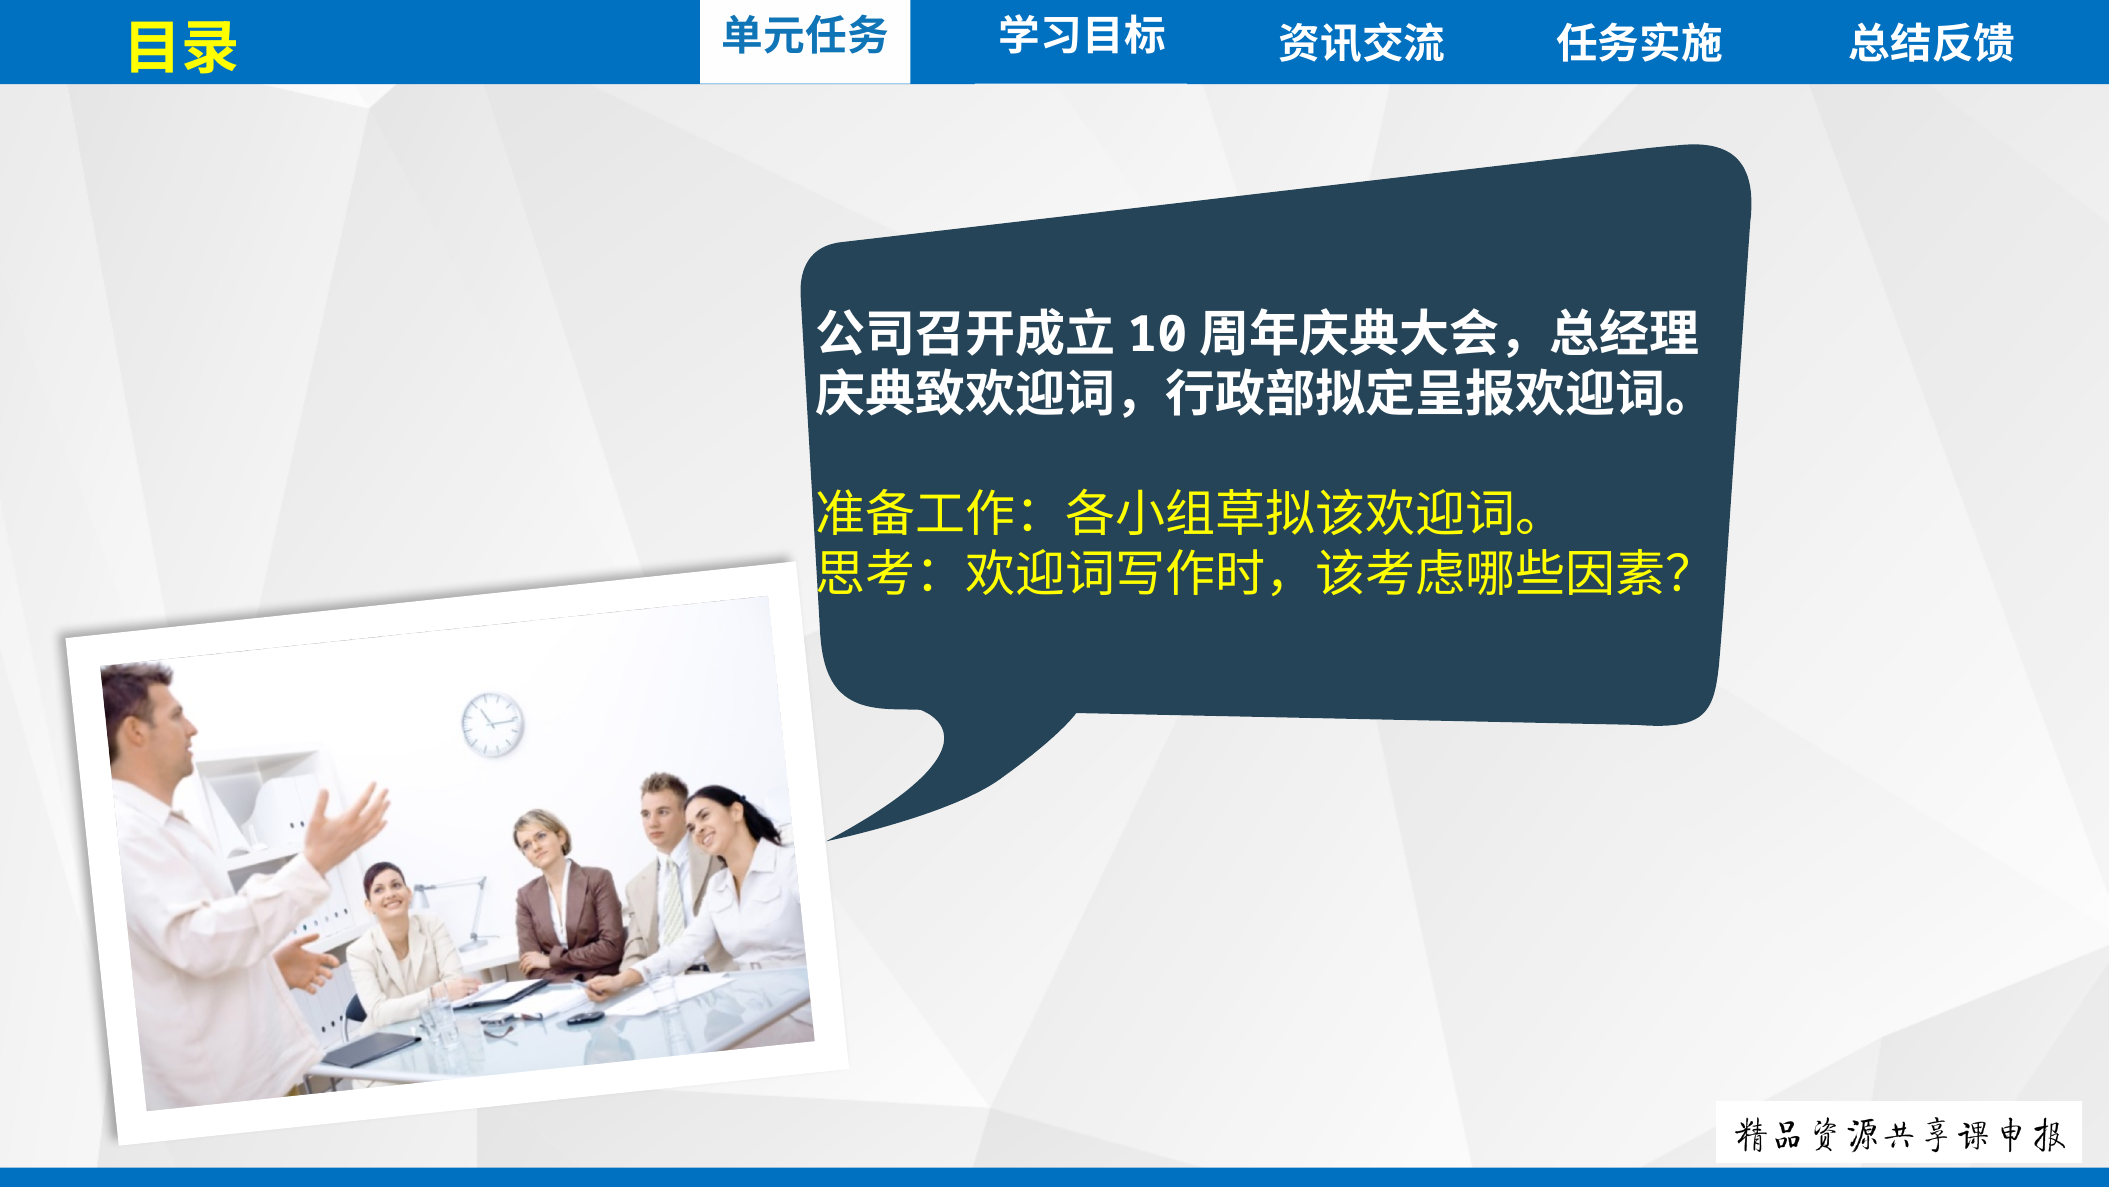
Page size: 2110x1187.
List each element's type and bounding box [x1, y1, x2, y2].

text_box [0, 0, 2109, 1187]
picture [121, 629, 794, 1078]
